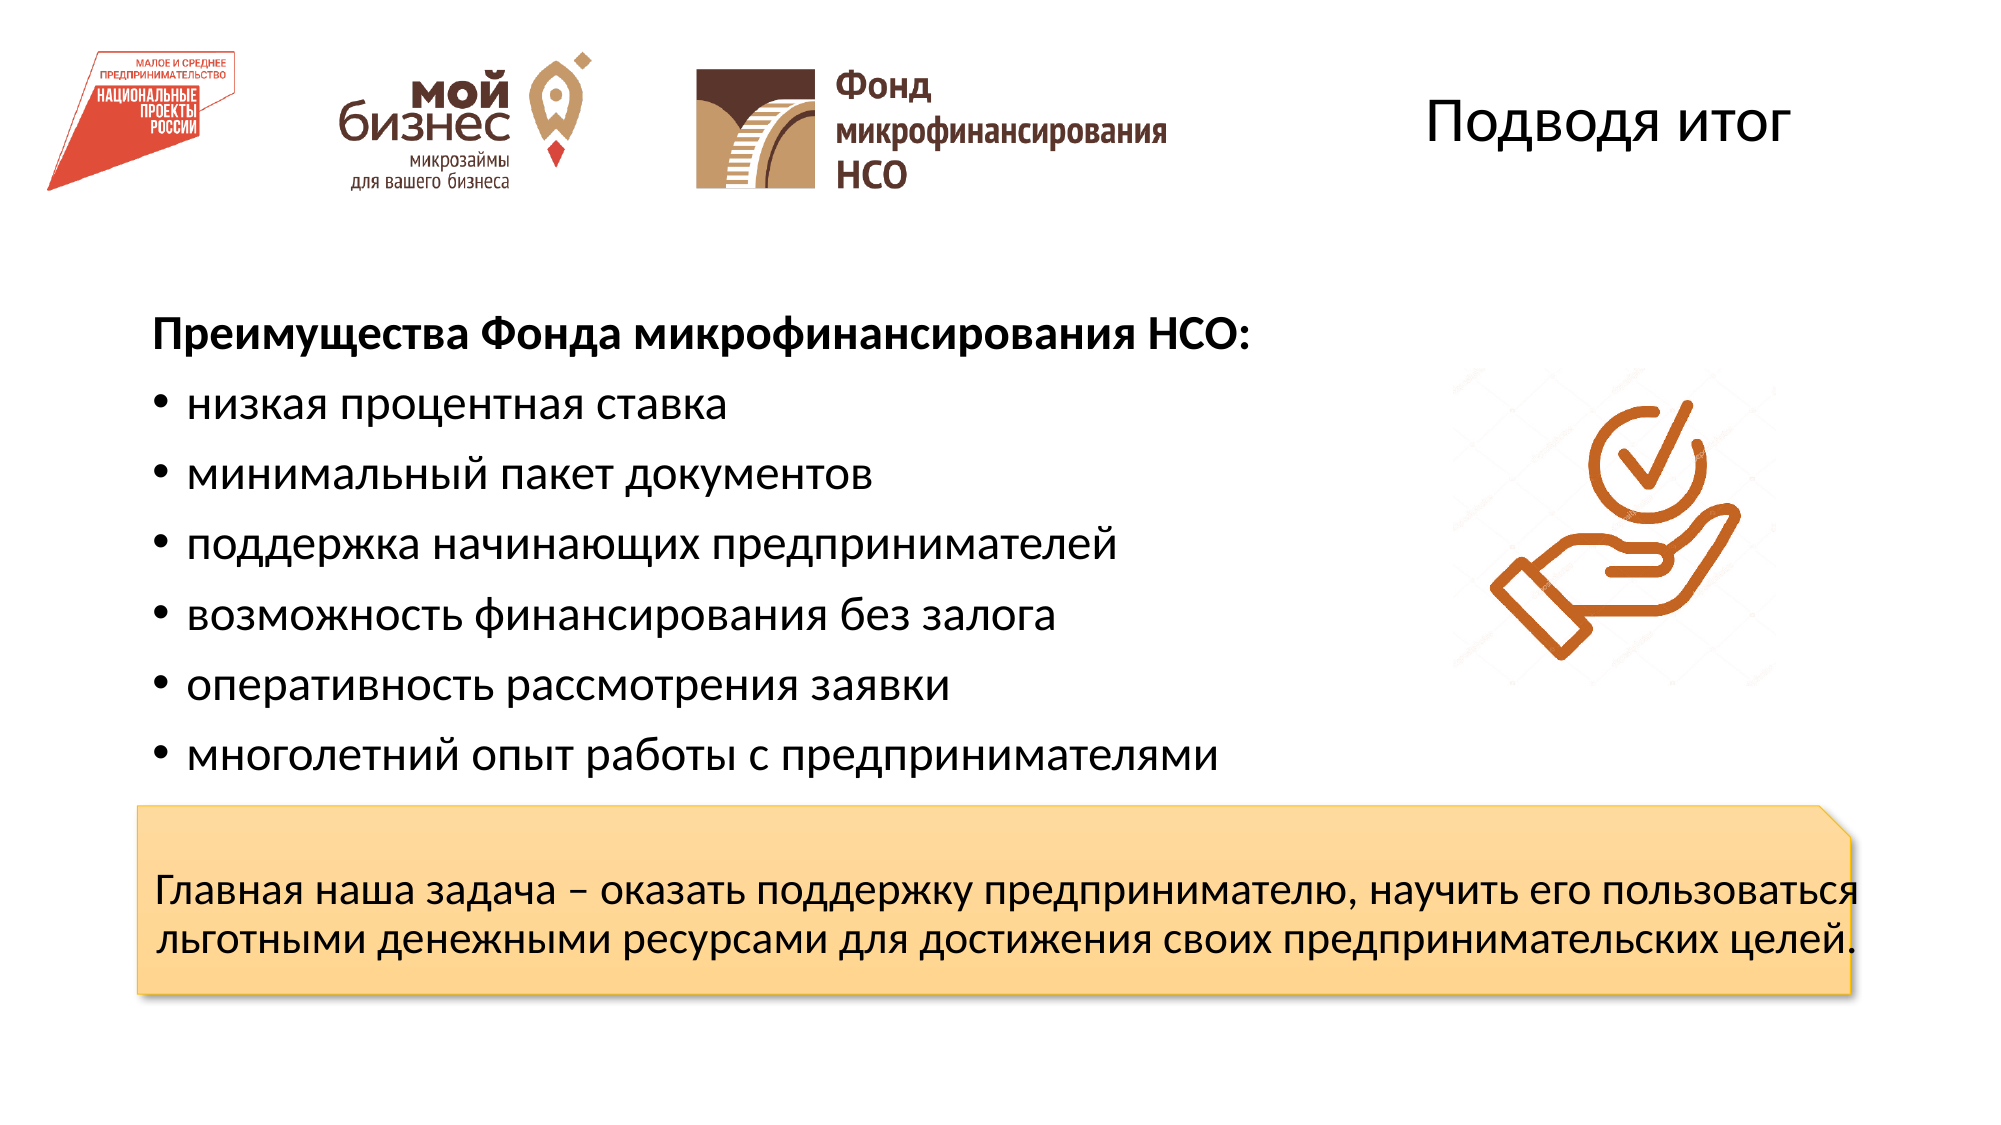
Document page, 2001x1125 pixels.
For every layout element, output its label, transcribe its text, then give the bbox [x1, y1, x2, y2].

picture [47, 51, 1166, 191]
title Подводя итог [1339, 78, 1879, 164]
list Преимущества Фонда микрофинансирования НСО: низкая процентная ставка минимальный пакет документов поддержка начинающих предпринимателей возможность финансирования без залога оперативность рассмотрения заявки многолетний опыт работы с предпринимателями Главная наша задача – оказать поддержку предпринимателю, научить его пользоваться льготными денежными ресурсами для достижения своих предпринимательских целей. [137, 299, 1879, 1029]
picture [1453, 368, 1776, 686]
